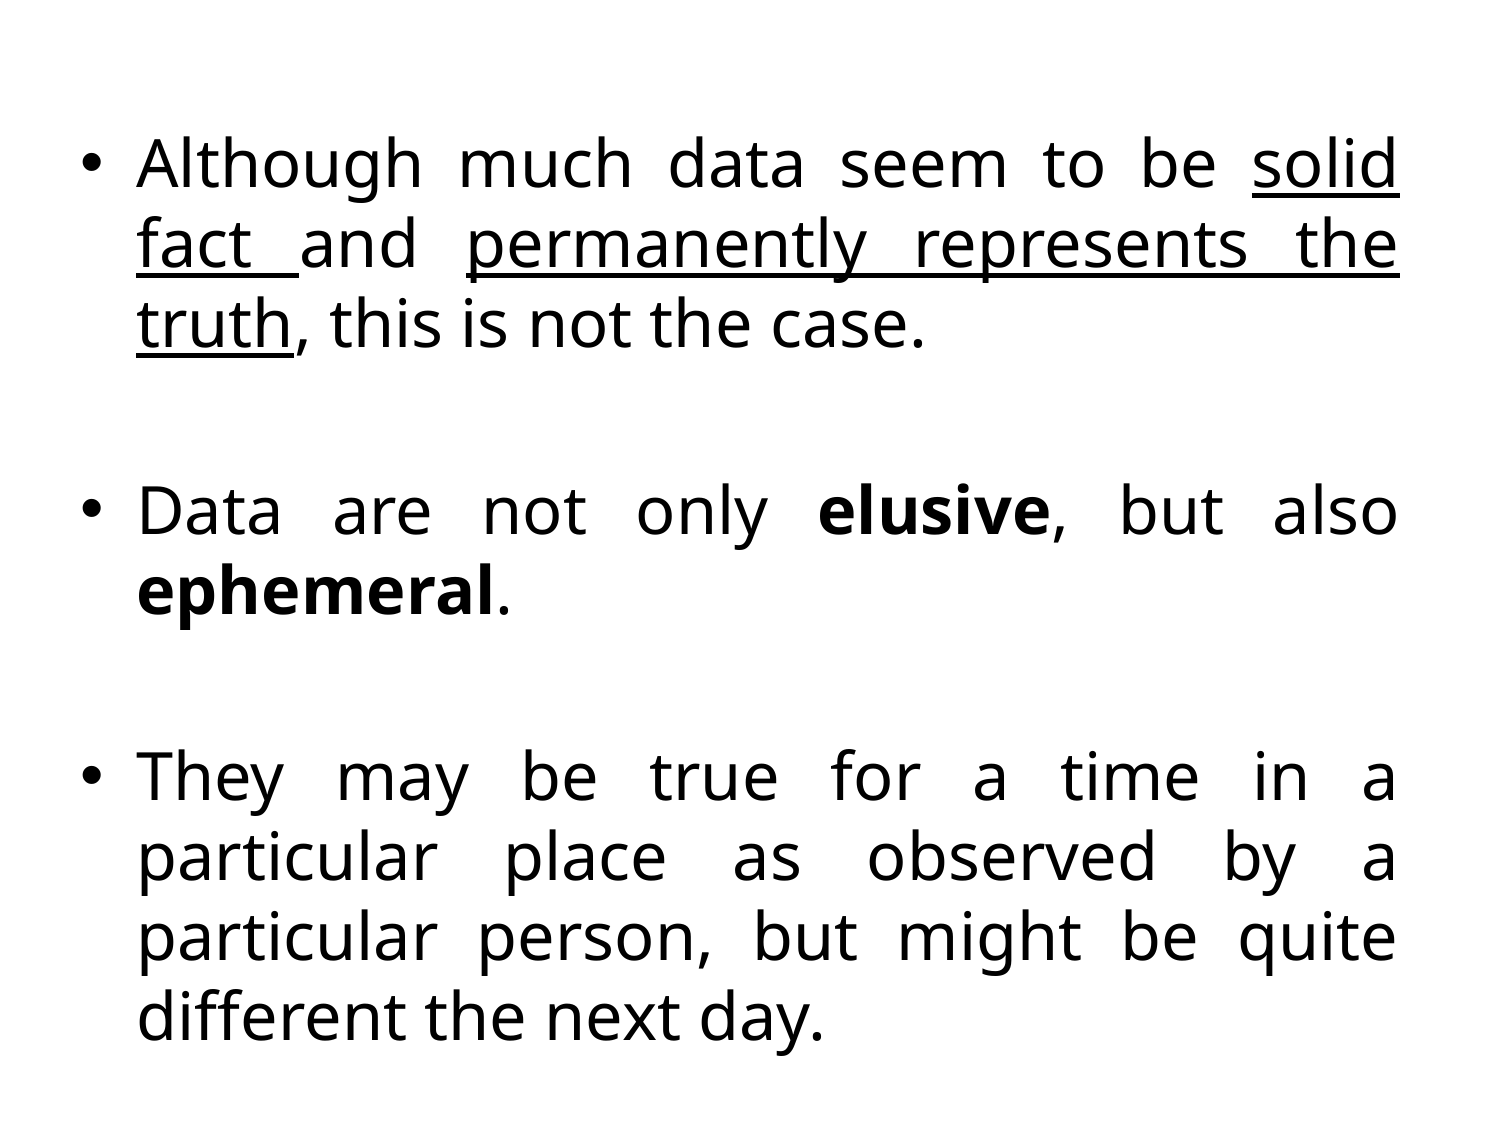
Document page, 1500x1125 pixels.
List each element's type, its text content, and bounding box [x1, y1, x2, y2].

list Although much data seem to be solid fact and permanently represents the truth, this is not the case. Data are not only elusive, but also ephemeral. They may be true for a time in a particular place as observed by a particular person, but might be quite different the next day. And data are not only ephemeral, but also corruptible. [64, 113, 1415, 857]
